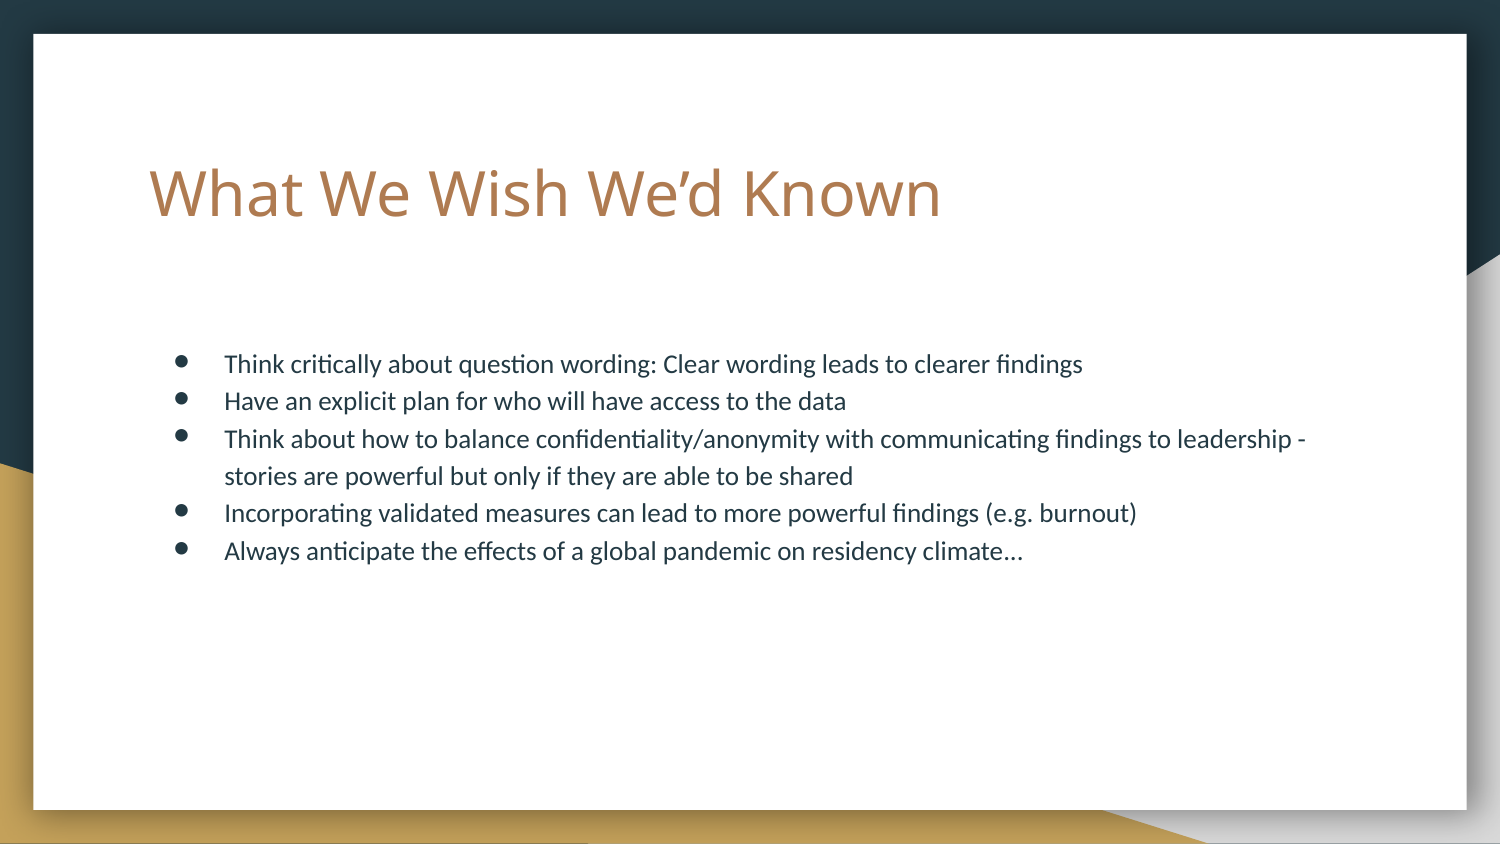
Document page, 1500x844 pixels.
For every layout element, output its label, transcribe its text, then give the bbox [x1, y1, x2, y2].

title What We Wish We’d Known [134, 138, 1366, 296]
list Think critically about question wording: Clear wording leads to clearer findings Have an explicit plan for who will have access to the data Think about how to balance confidentiality/anonymity with communicating findings to leadership - stories are powerful but only if they are able to be shared Incorporating validated measures can lead to more powerful findings (e.g. burnout) Always anticipate the effects of a global pandemic on residency climate... [134, 326, 1366, 729]
